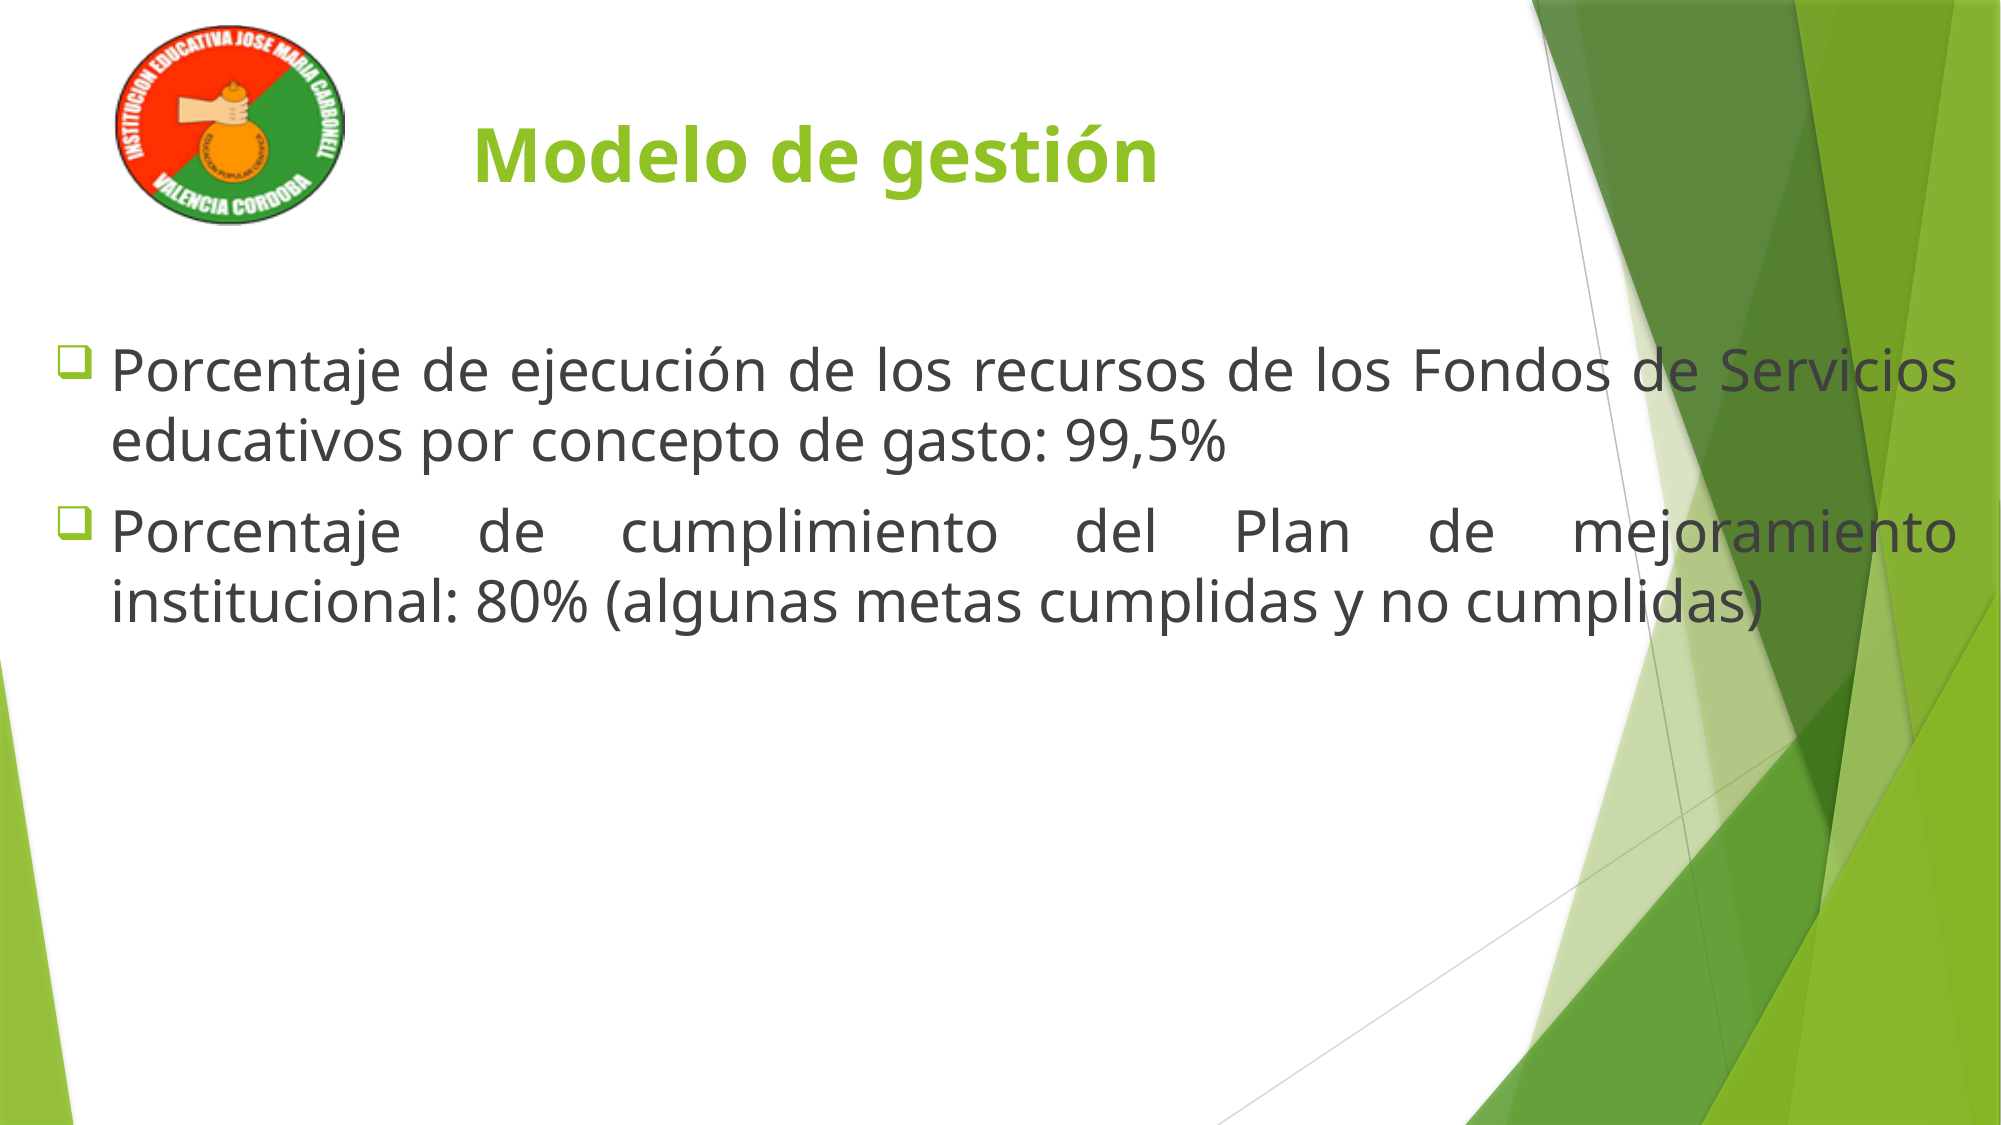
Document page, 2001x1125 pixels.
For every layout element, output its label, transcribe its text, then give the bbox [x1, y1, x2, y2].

title Modelo de gestión [111, 99, 1522, 317]
picture [113, 24, 345, 227]
list Porcentaje de ejecución de los recursos de los Fondos de Servicios educativos por concepto de gasto: 99,5% Porcentaje de cumplimiento del Plan de mejoramiento institucional: 80% (algunas metas cumplidas y no cumplidas) [39, 326, 1974, 1110]
